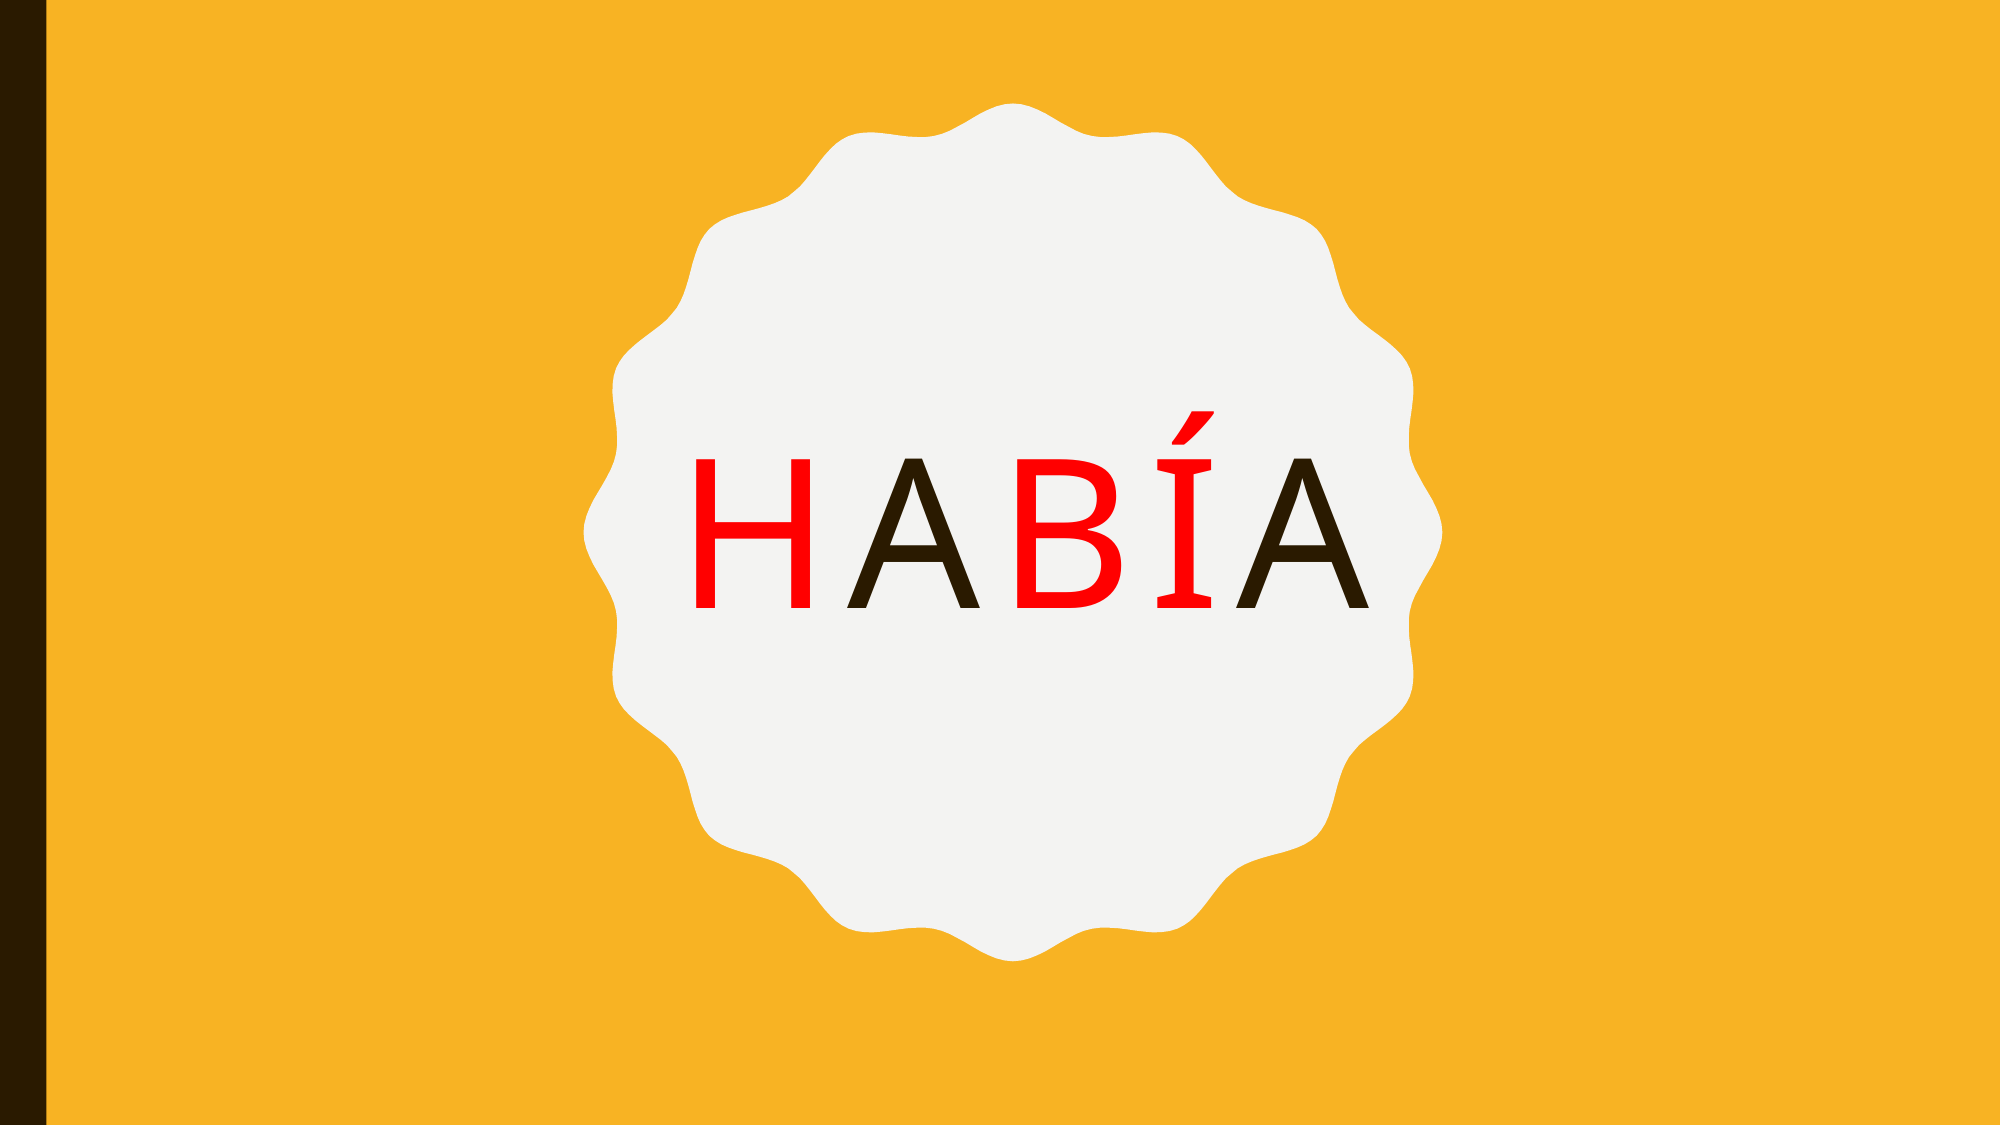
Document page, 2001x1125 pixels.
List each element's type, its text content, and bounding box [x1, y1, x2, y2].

title había [176, 180, 1870, 902]
